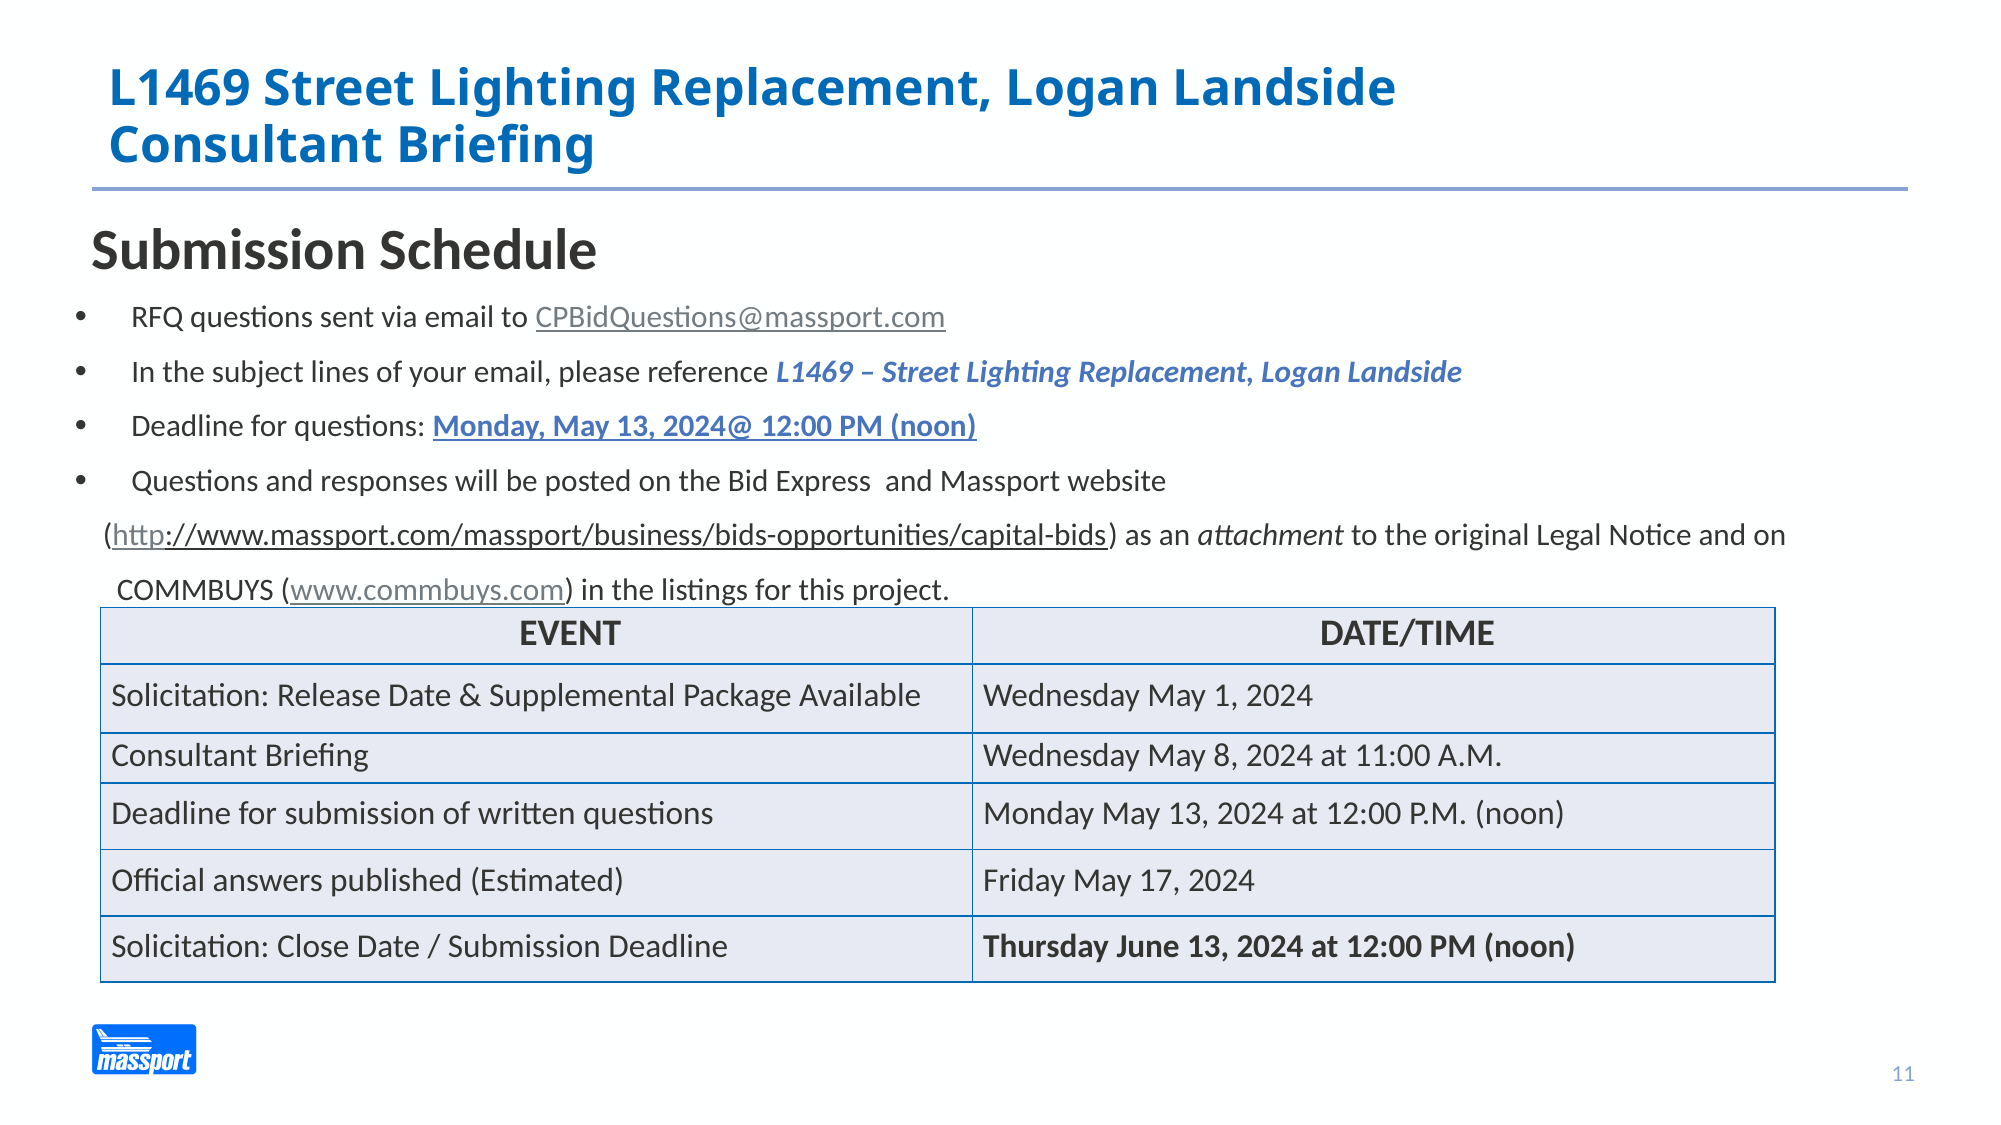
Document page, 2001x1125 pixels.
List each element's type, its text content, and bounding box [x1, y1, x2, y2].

table_cell Solicitation: Close Date / Submission Deadline [101, 917, 972, 981]
table_header EVENT [101, 608, 972, 663]
table_cell Official answers published (Estimated) [101, 850, 972, 915]
table_cell Consultant Briefing [101, 734, 972, 782]
table_cell Thursday June 13, 2024 at 12:00 PM (noon) [973, 917, 1774, 981]
table_cell Wednesday May 1, 2024 [973, 665, 1774, 732]
slide_number 11 [1480, 1042, 1931, 1103]
title L1469 Street Lighting Replacement, Logan Landside Consultant Briefing [108, 60, 1892, 175]
table_cell Friday May 17, 2024 [973, 850, 1774, 915]
picture [91, 1027, 197, 1075]
list Submission Schedule [91, 218, 1909, 280]
list RFQ questions sent via email to CPBidQuestions@massport.com In the subject lines of your email, please reference L1469 – Street Lighting Replacement, Logan Landside Deadline for questions: Monday, May 13, 2024@ 12:00 PM (noon) Questions and responses will be posted on the Bid Express and Massport website (http://www.massport.com/massport/business/bids-opportunities/capital-bids) as an attachment to the original Legal Notice and on COMMBUYS (www.commbuys.com) in the listings for this project. [74, 300, 1866, 1027]
table_cell Wednesday May 8, 2024 at 11:00 A.M. [973, 734, 1774, 782]
table_cell Solicitation: Release Date & Supplemental Package Available [101, 665, 972, 732]
table_cell Deadline for submission of written questions [101, 784, 972, 849]
table_header DATE/TIME [973, 608, 1774, 663]
table_cell Monday May 13, 2024 at 12:00 P.M. (noon) [973, 784, 1774, 849]
